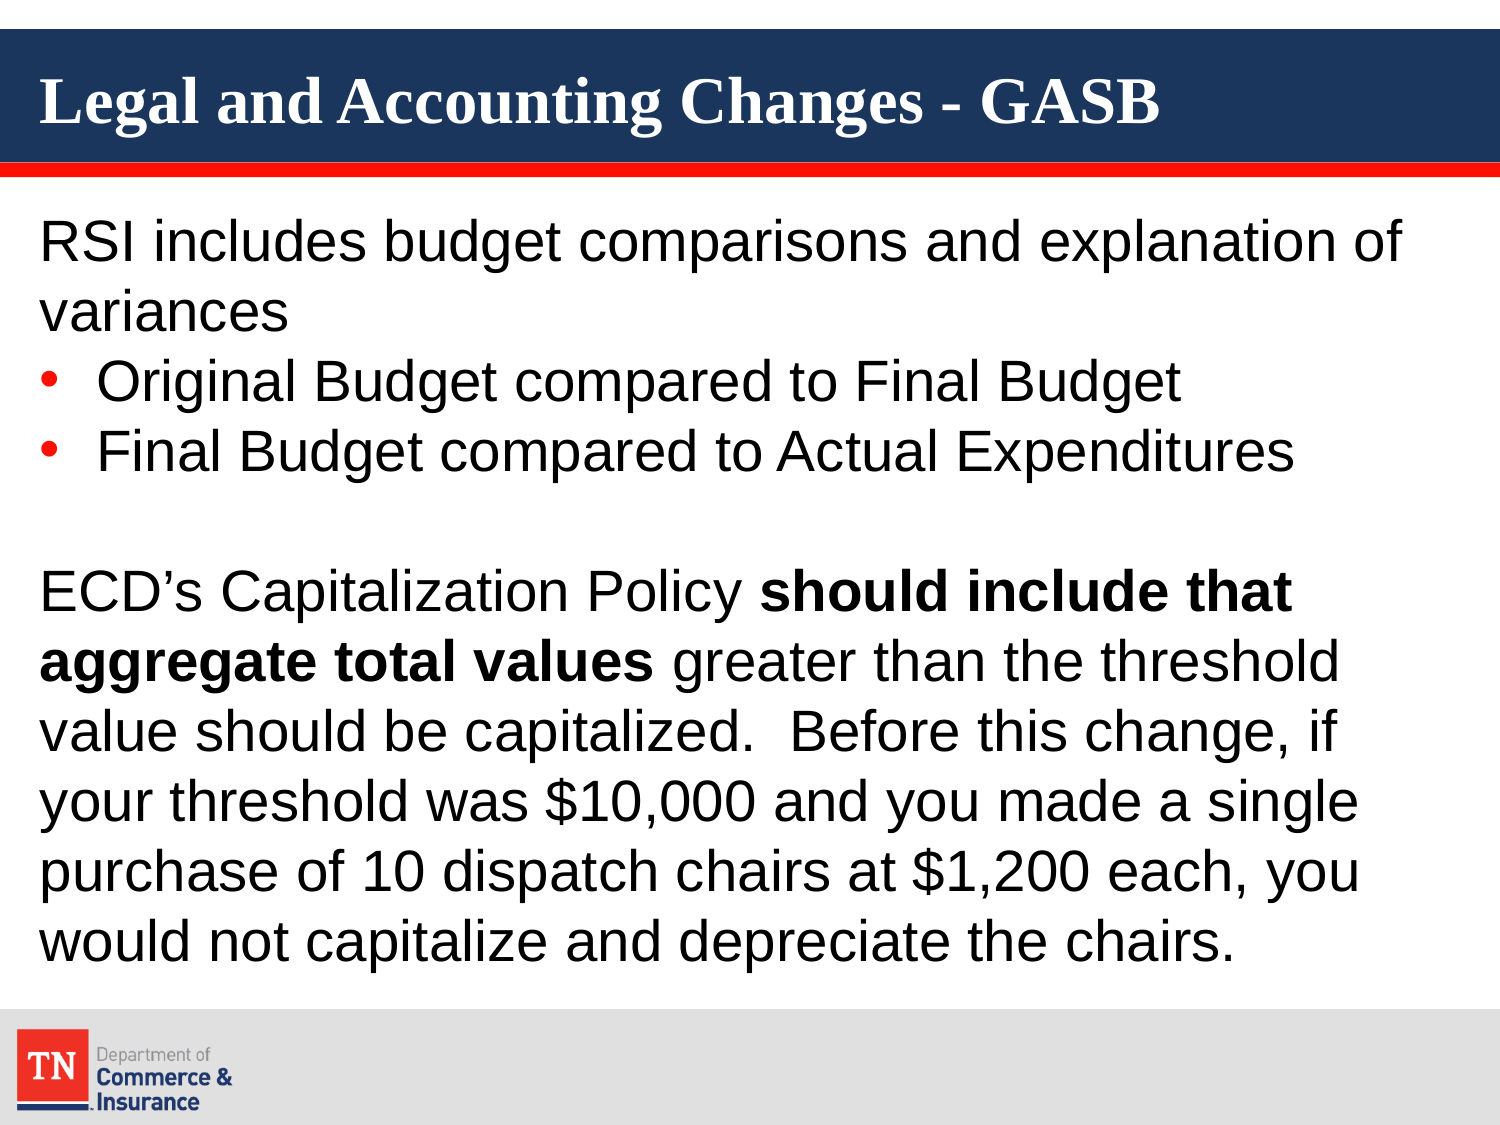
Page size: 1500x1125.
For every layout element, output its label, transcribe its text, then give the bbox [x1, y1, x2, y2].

title Legal and Accounting Changes - GASB [24, 29, 1475, 165]
list RSI includes budget comparisons and explanation of variances Original Budget compared to Final Budget Final Budget compared to Actual Expenditures ECD’s Capitalization Policy should include that aggregate total values greater than the threshold value should be capitalized. Before this change, if your threshold was $10,000 and you made a single purchase of 10 dispatch chairs at $1,200 each, you would not capitalize and depreciate the chairs. [24, 195, 1475, 1010]
picture [4, 1009, 245, 1125]
